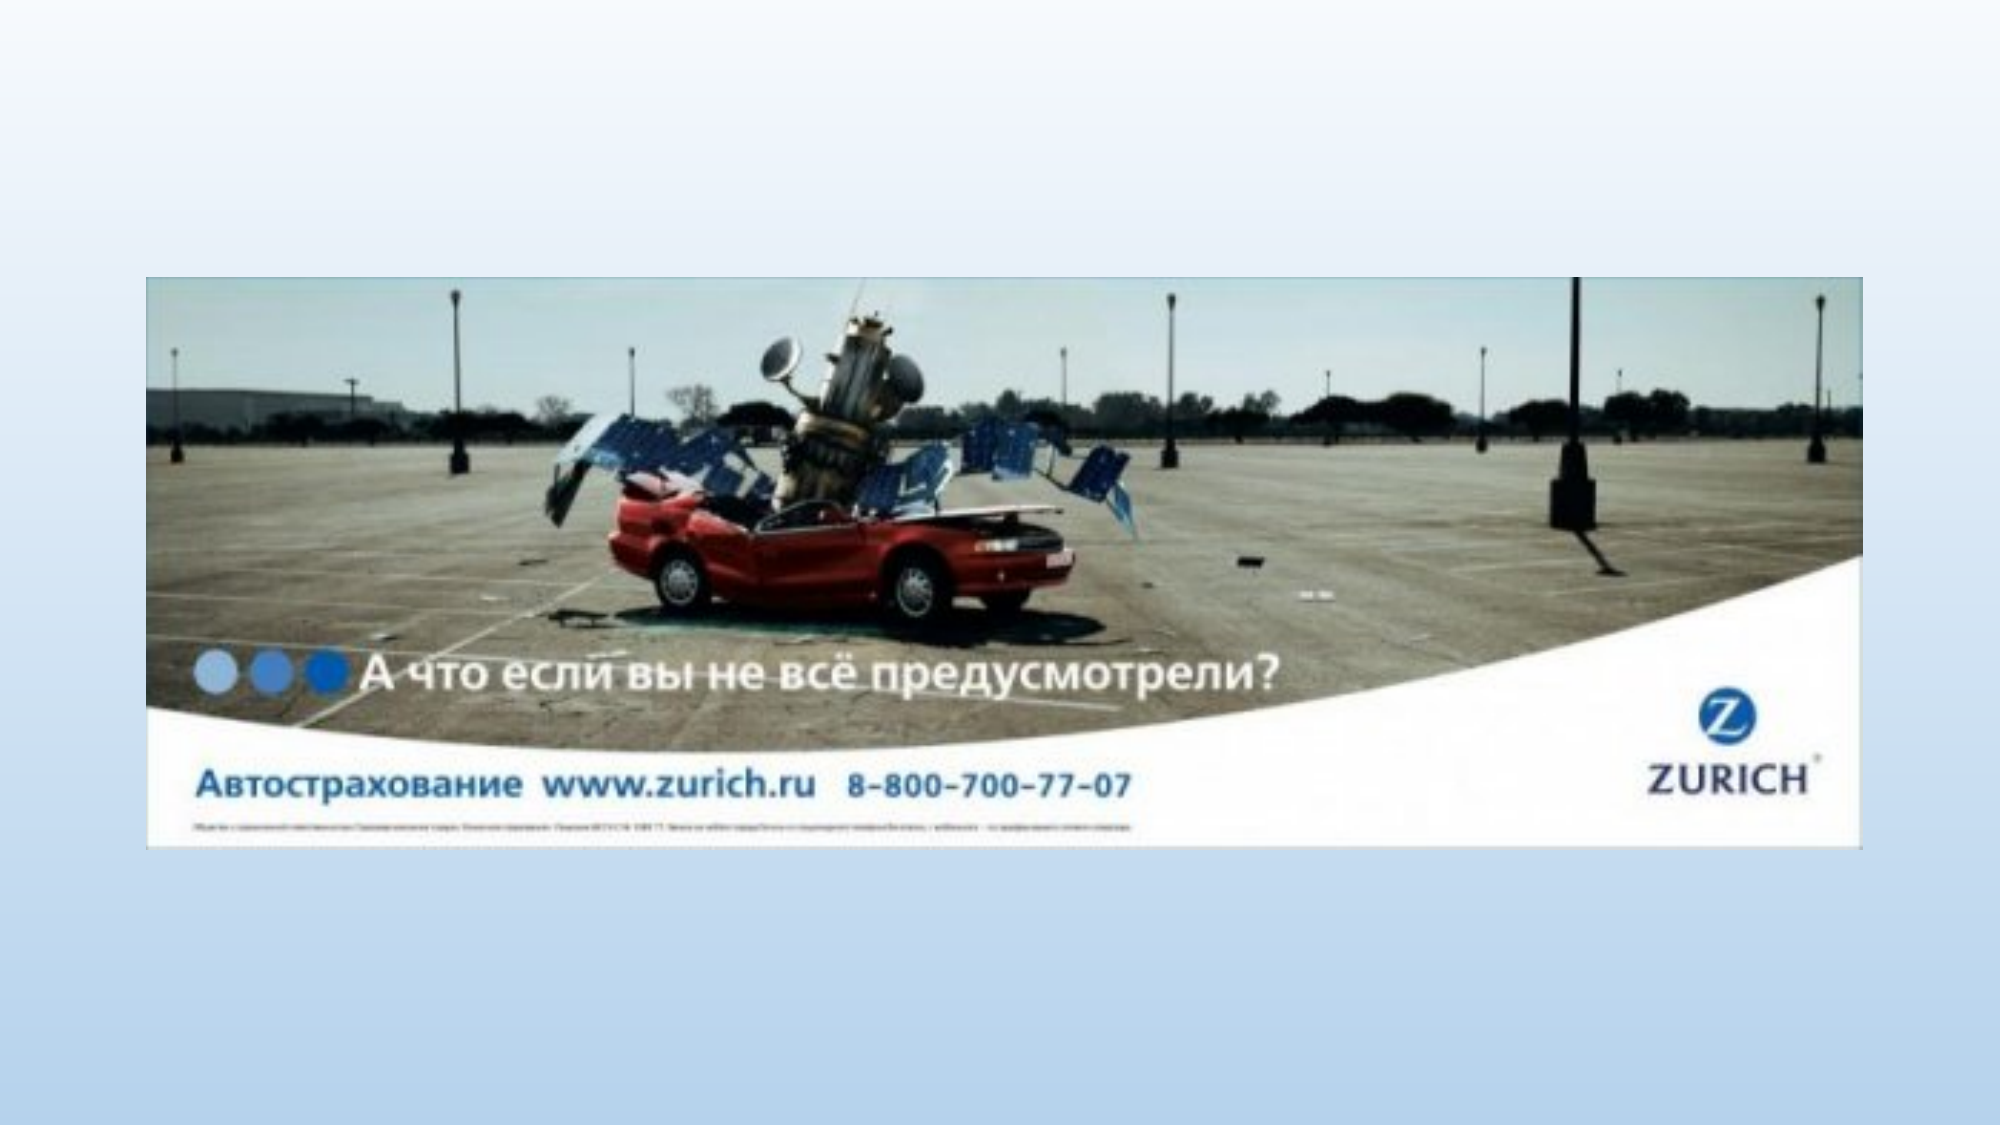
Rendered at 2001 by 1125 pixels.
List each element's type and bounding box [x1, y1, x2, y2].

picture [146, 277, 1863, 850]
